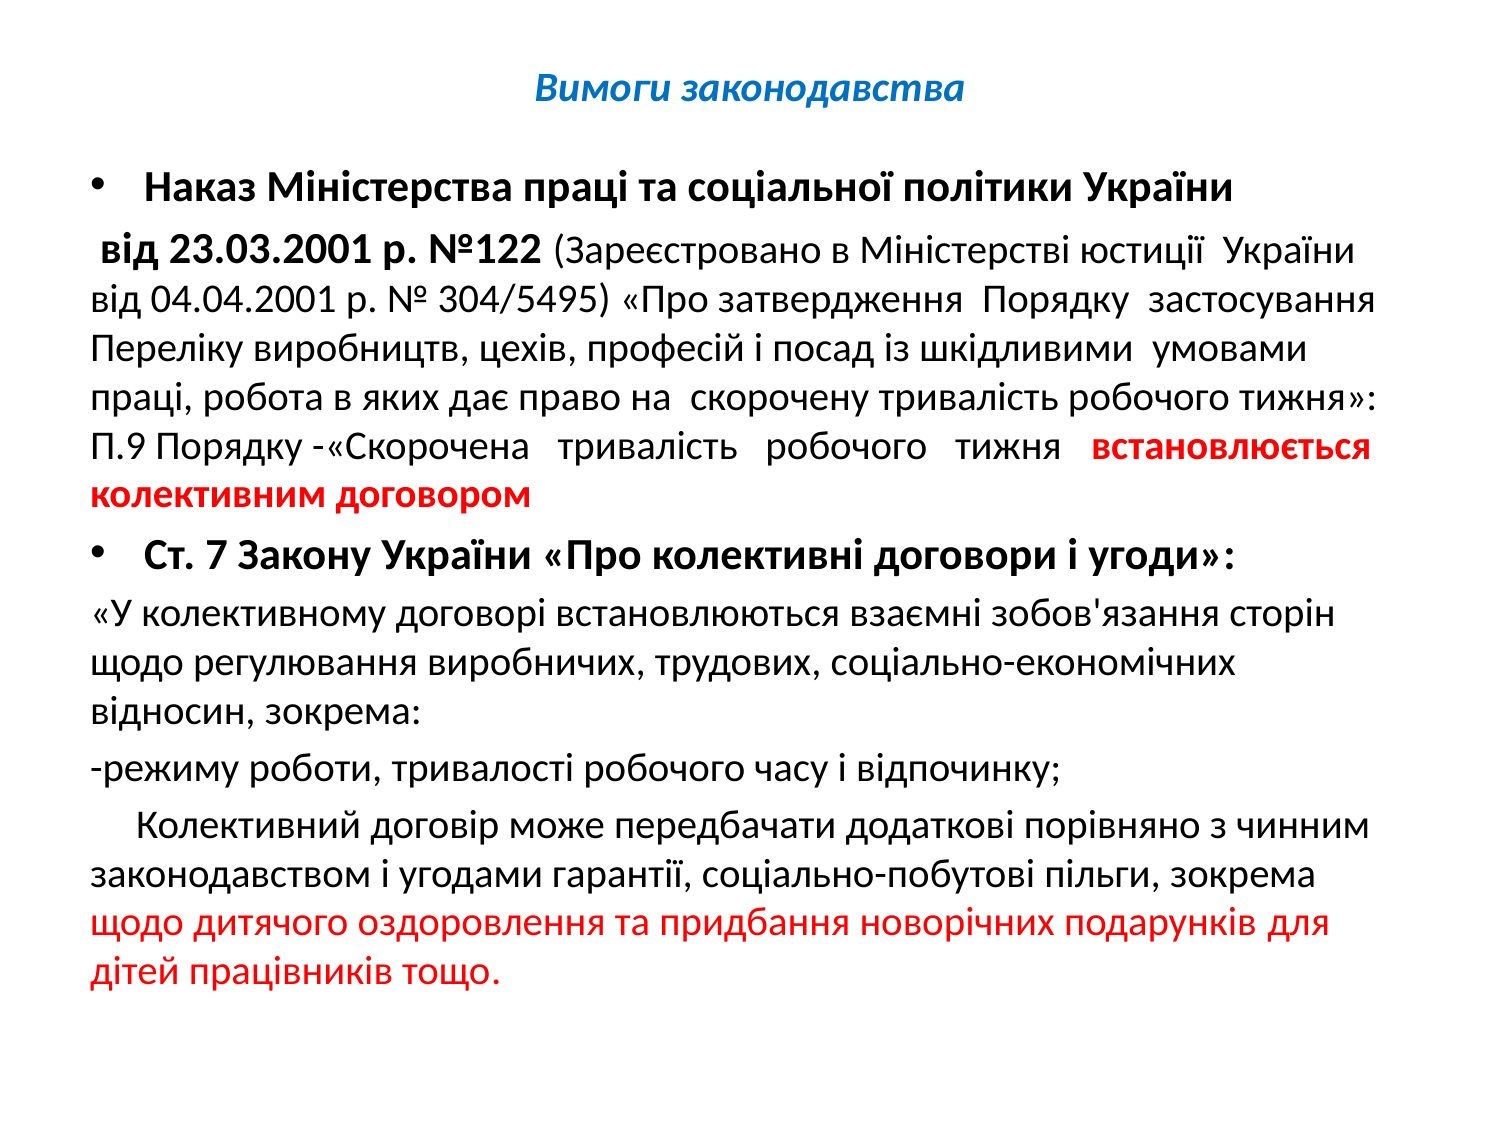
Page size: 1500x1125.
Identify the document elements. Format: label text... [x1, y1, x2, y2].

list Наказ Міністерства праці та соціальної політики України від 23.03.2001 р. №122 (Зареєстровано в Міністерстві юстиції України від 04.04.2001 р. № 304/5495) «Про затвердження Порядку застосування Переліку виробництв, цехів, професій і посад із шкідливими умовами праці, робота в яких дає право на скорочену тривалість робочого тижня»: П.9 Порядку -«Скорочена тривалість робочого тижня встановлюється колективним договором Ст. 7 Закону України «Про колективні договори і угоди»: «У колективному договорі встановлюються взаємні зобов'язання сторін щодо регулювання виробничих, трудових, соціально-економічних відносин, зокрема: -режиму роботи, тривалості робочого часу і відпочинку; Колективний договір може передбачати додаткові порівняно з чинним законодавством і угодами гарантії, соціально-побутові пільги, зокрема щодо дитячого оздоровлення та придбання новорічних подарунків для дітей працівників тощо. [75, 149, 1425, 1005]
title Вимоги законодавства [75, 45, 1425, 126]
